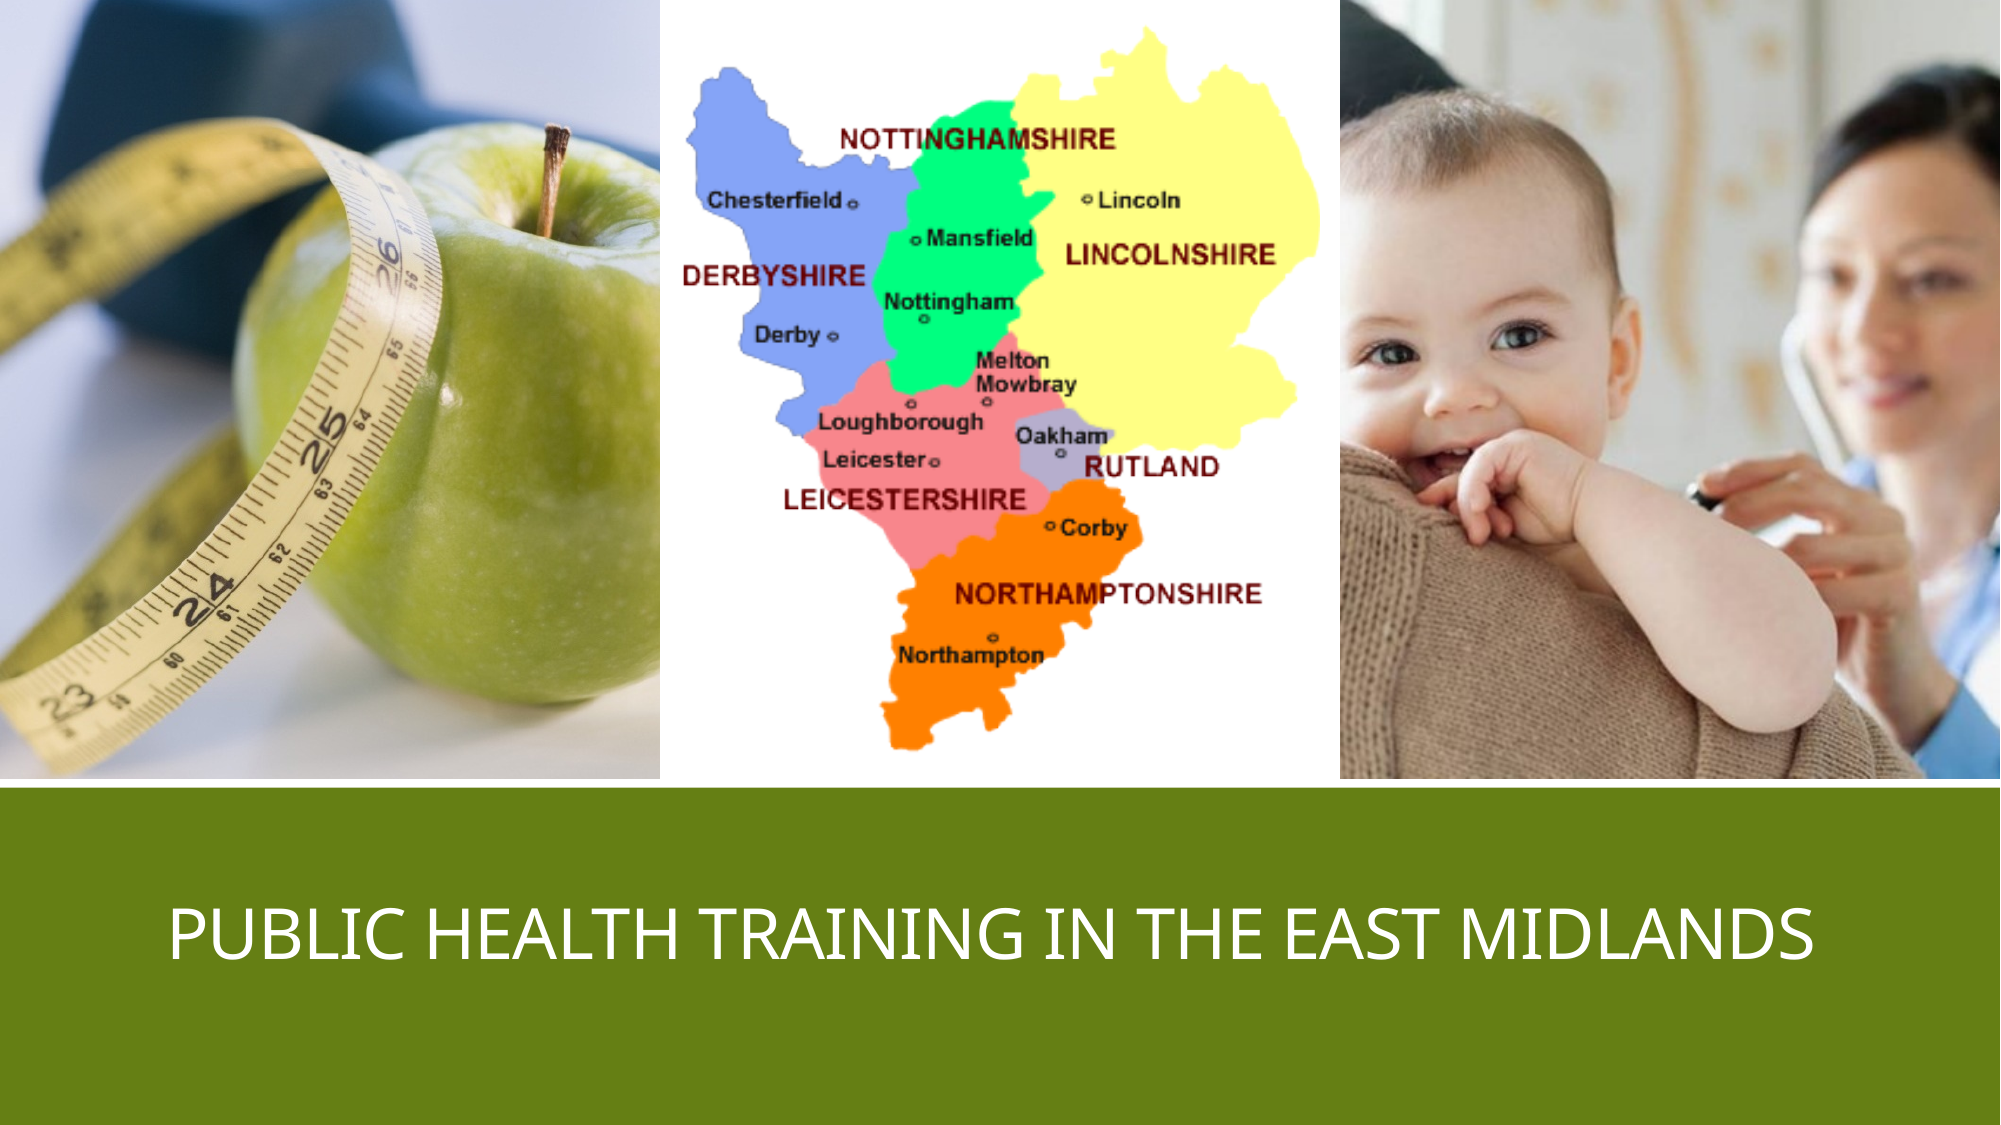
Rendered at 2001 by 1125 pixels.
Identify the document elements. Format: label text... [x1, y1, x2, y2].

title Public Health Training in The East Midlands [87, 834, 1913, 985]
picture [1339, 0, 2000, 779]
picture [0, 0, 1320, 779]
